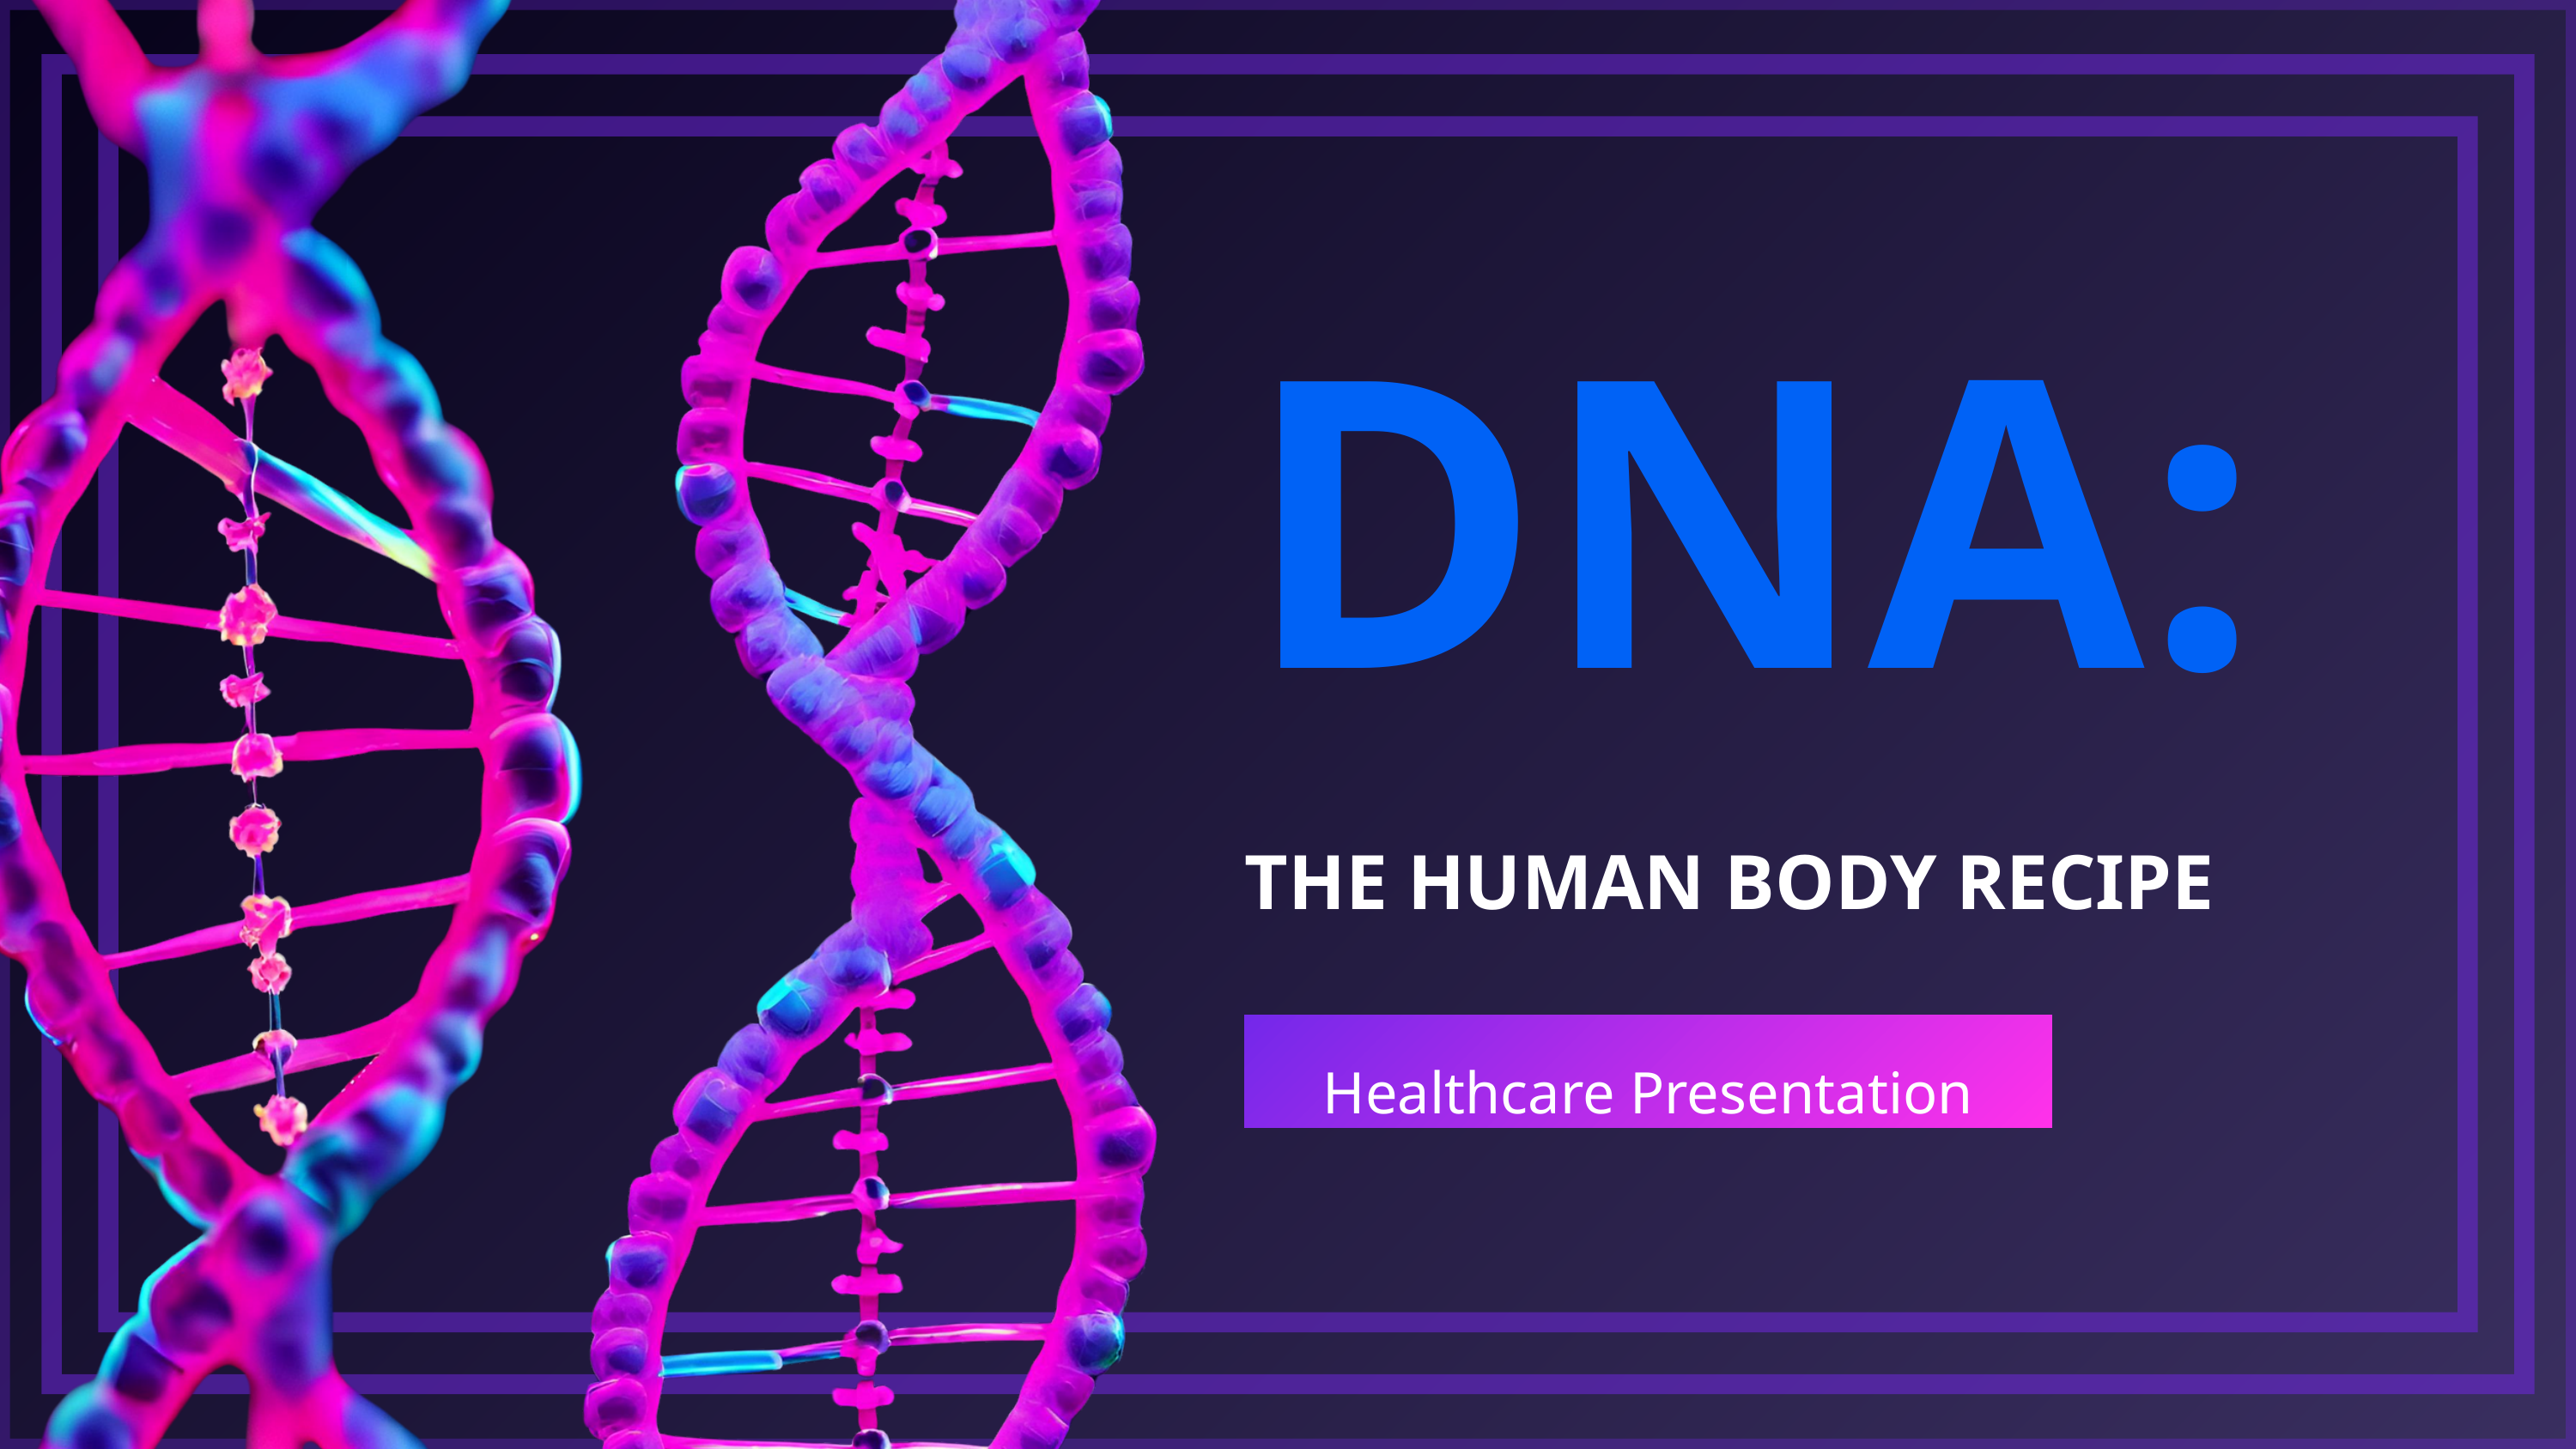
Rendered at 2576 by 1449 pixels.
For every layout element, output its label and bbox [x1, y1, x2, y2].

text_box [0, 0, 2576, 1449]
text_box [107, 105, 2469, 1323]
text_box [1244, 994, 2053, 1128]
text_box [51, 43, 2525, 1385]
